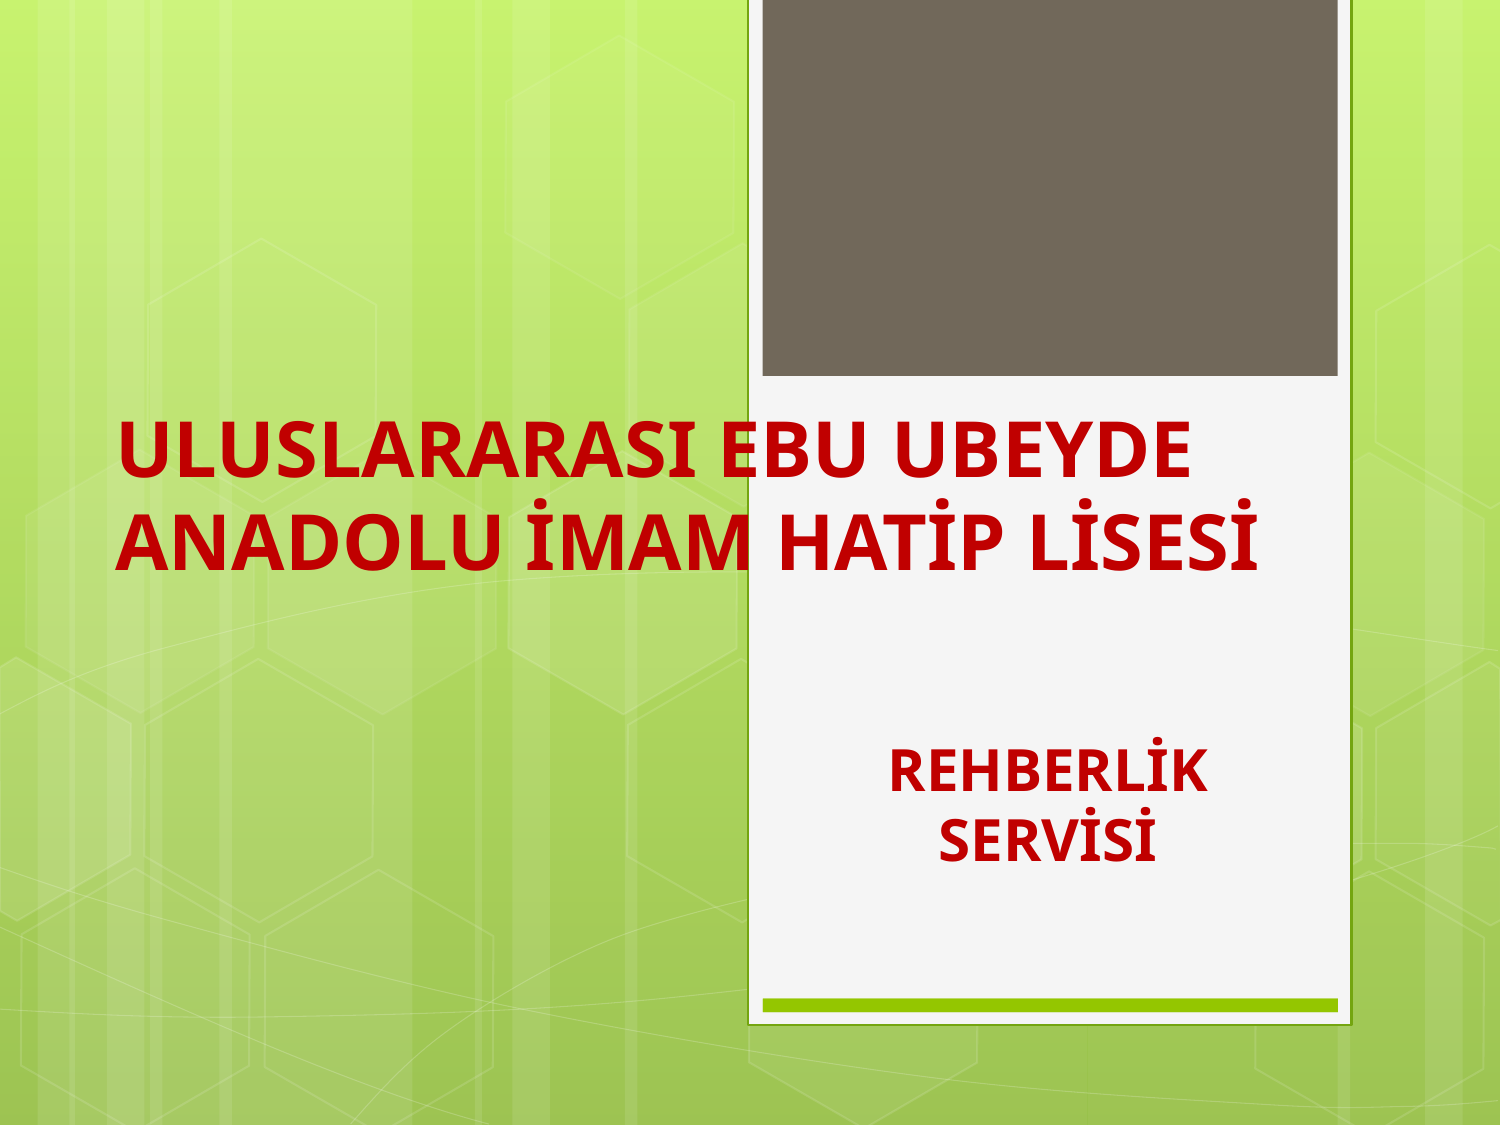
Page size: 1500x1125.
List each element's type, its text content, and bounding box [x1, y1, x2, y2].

title ULUSLARARASI EBU UBEYDE ANADOLU İMAM HATİP LİSESİ [100, 314, 1285, 594]
subtitle REHBERLİK SERVİSİ [776, 725, 1320, 933]
